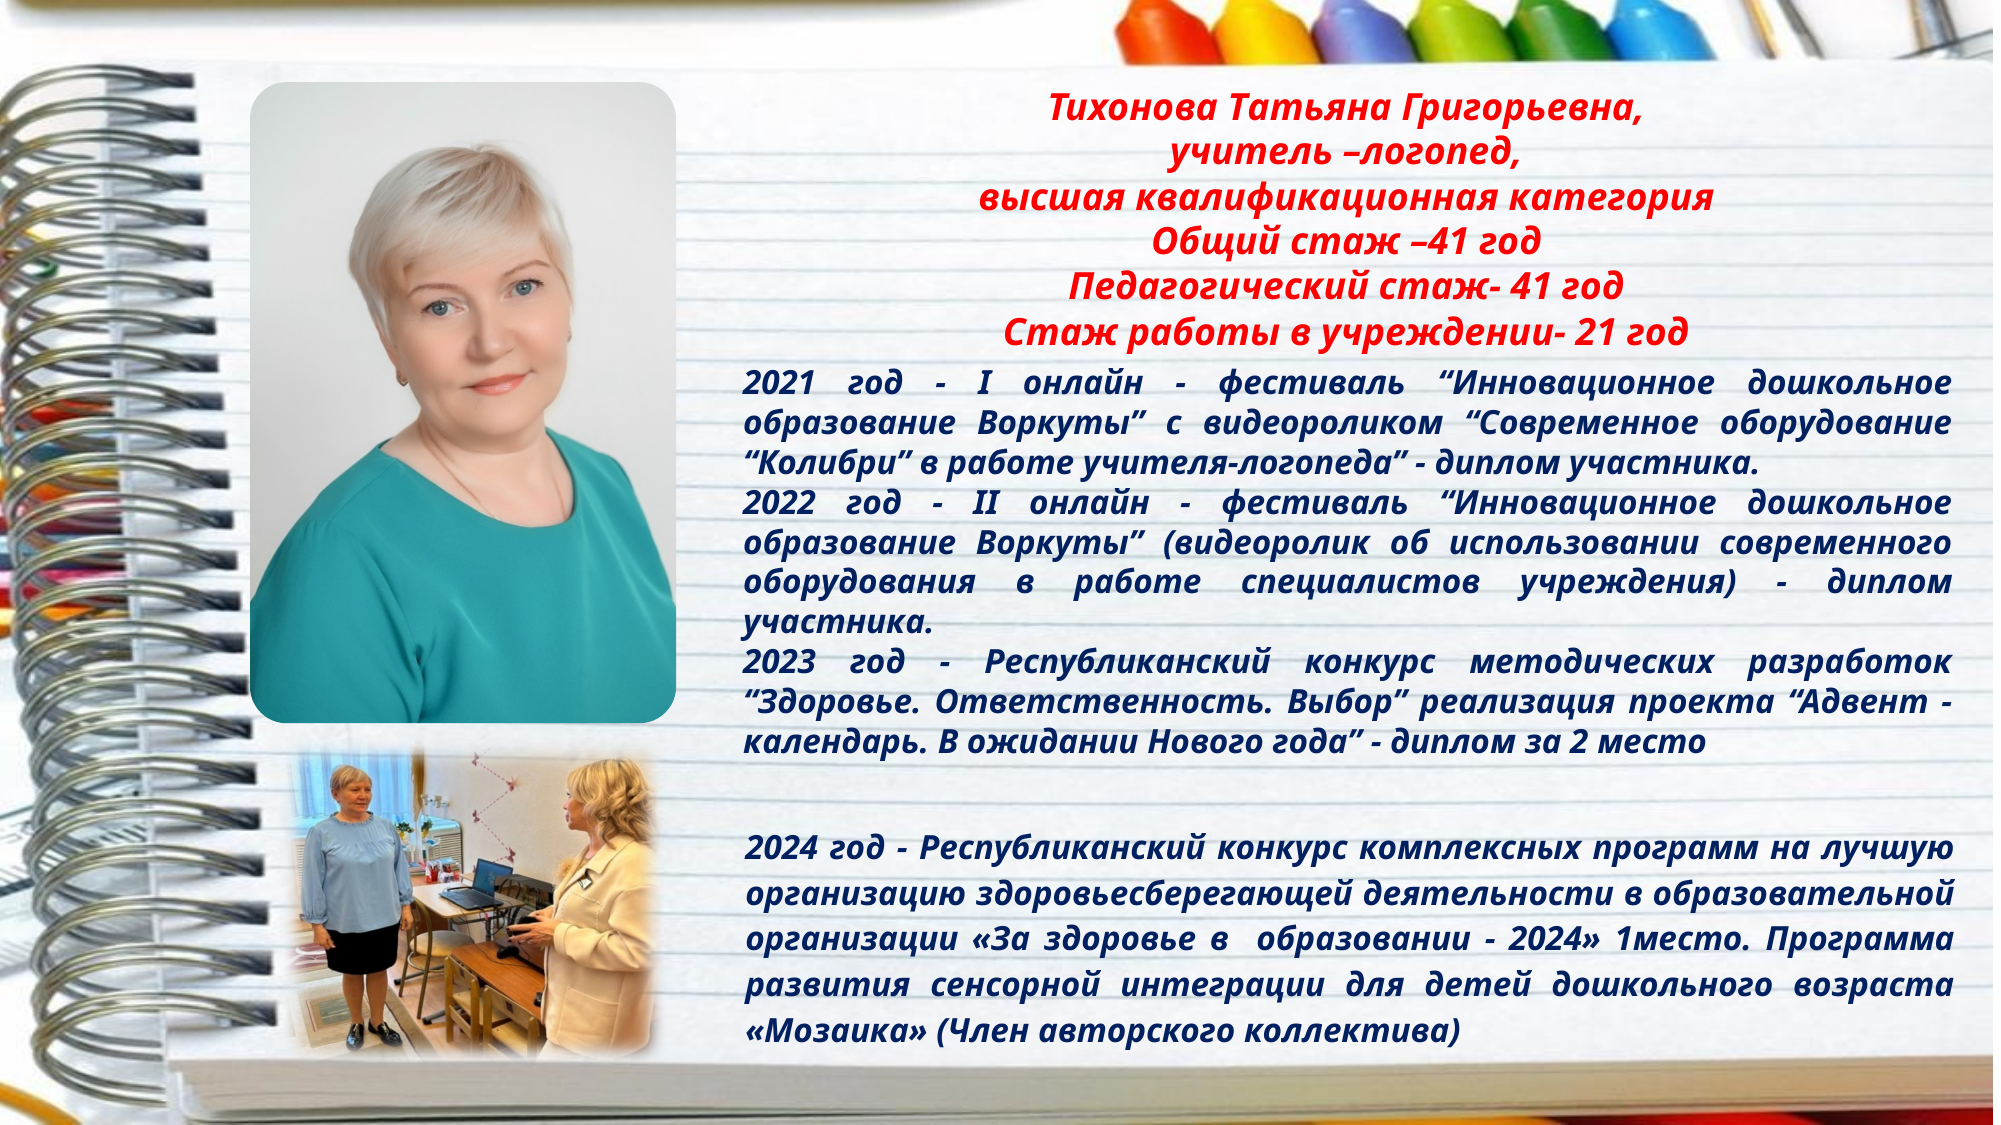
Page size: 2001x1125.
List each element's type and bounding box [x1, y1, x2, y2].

list [0, 0, 1994, 1125]
picture [280, 738, 667, 1067]
picture [249, 82, 677, 724]
